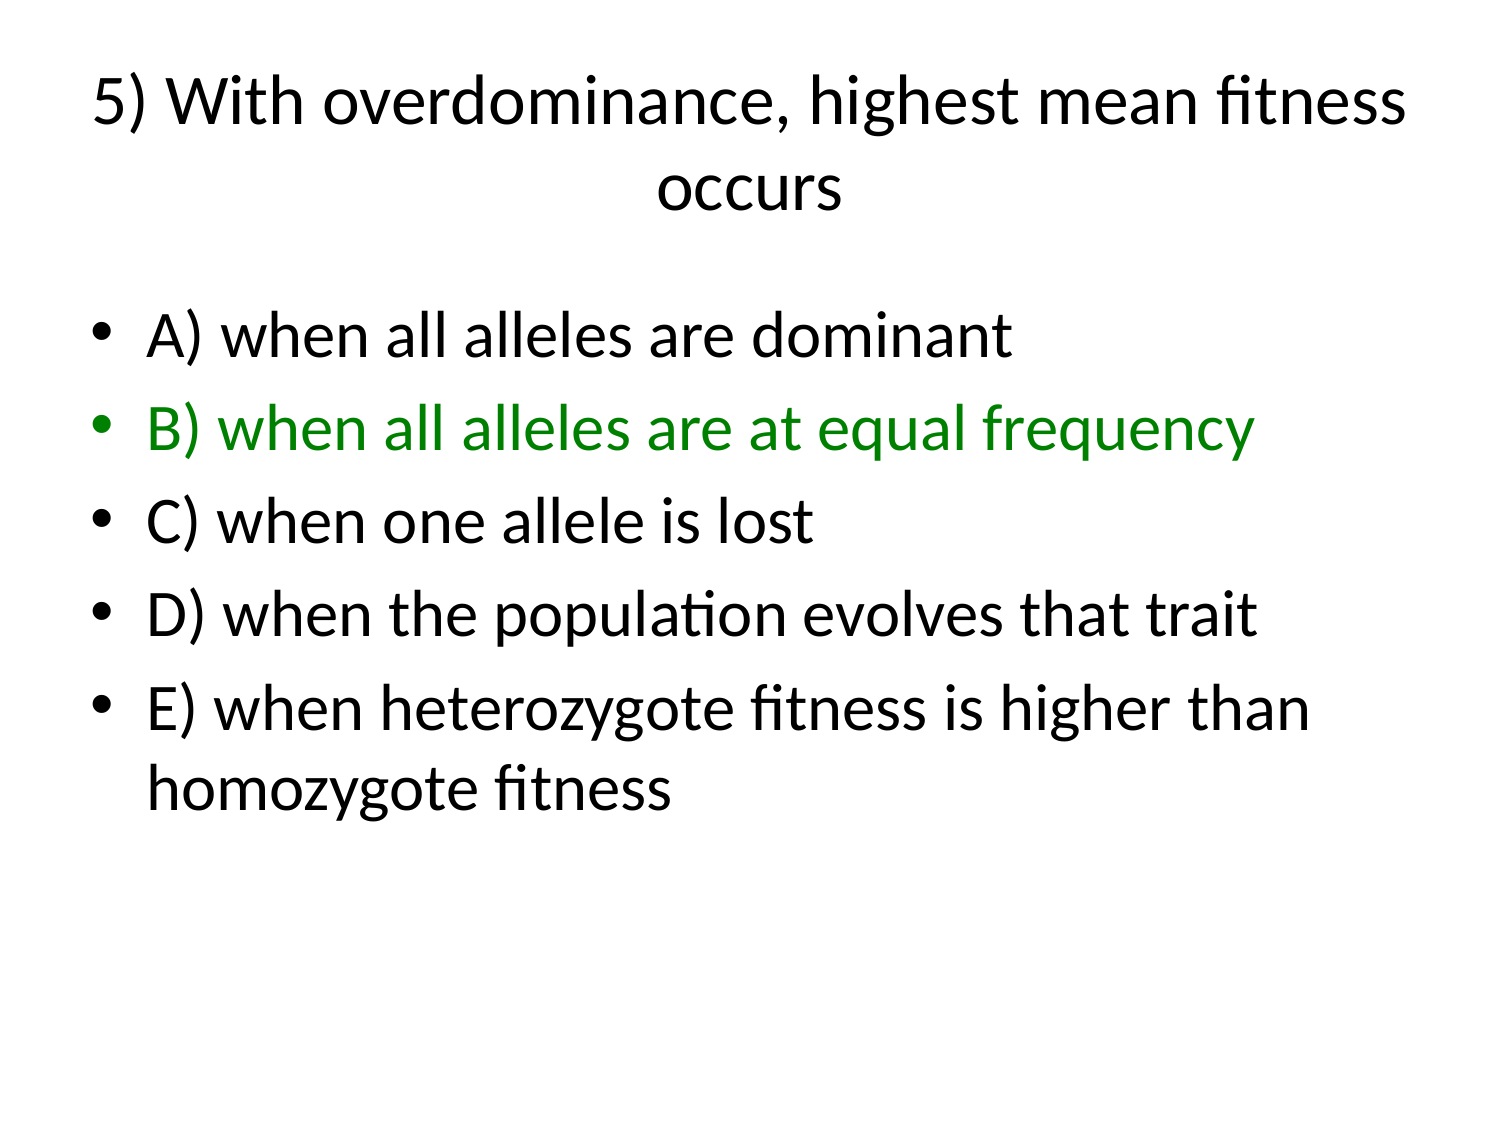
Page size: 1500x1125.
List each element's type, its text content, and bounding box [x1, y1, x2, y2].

title 5) With overdominance, highest mean fitness occurs [75, 45, 1425, 233]
list A) when all alleles are dominant B) when all alleles are at equal frequency C) when one allele is lost D) when the population evolves that trait E) when heterozygote fitness is higher than homozygote fitness [75, 282, 1425, 1026]
